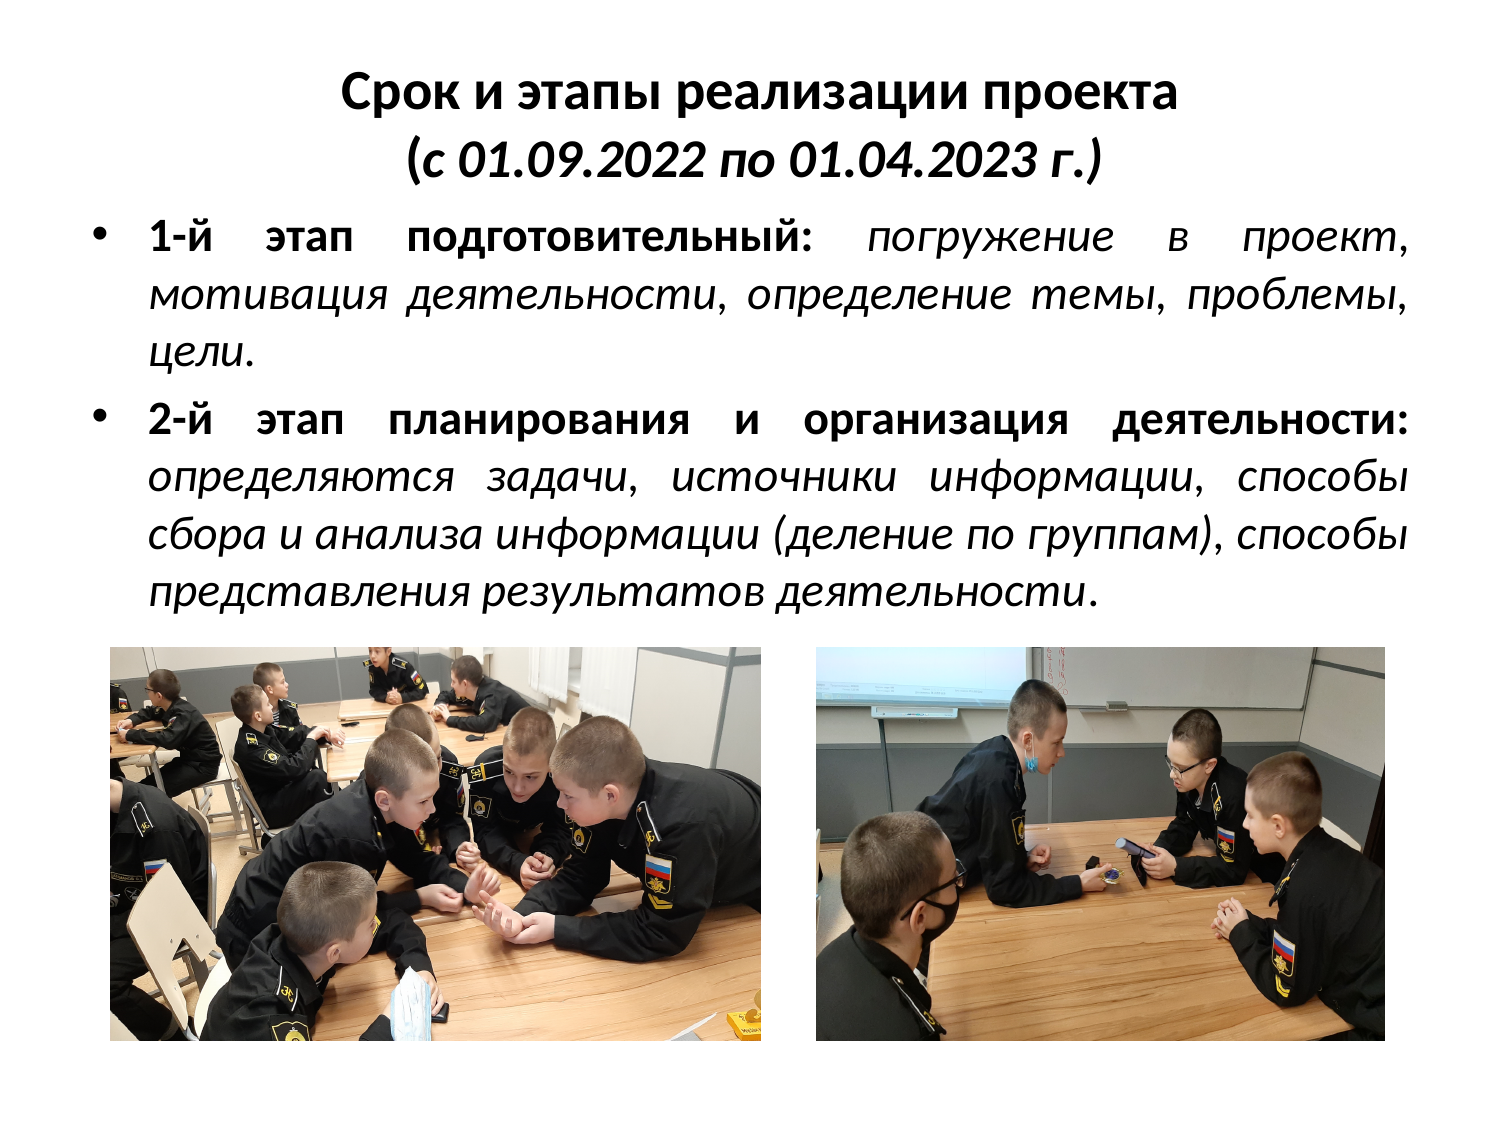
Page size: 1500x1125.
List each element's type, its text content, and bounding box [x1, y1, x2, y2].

picture [815, 647, 1385, 1041]
title Срок и этапы реализации проекта (с 01.09.2022 по 01.04.2023 г.) [75, 45, 1447, 197]
list 1-й этап подготовительный: погружение в проект, мотивация деятельности, определение темы, проблемы, цели. 2-й этап планирования и организация деятельности: определяются задачи, источники информации, способы сбора и анализа информации (деление по группам), способы представления результатов деятельности. [76, 196, 1427, 1053]
picture [110, 647, 762, 1041]
